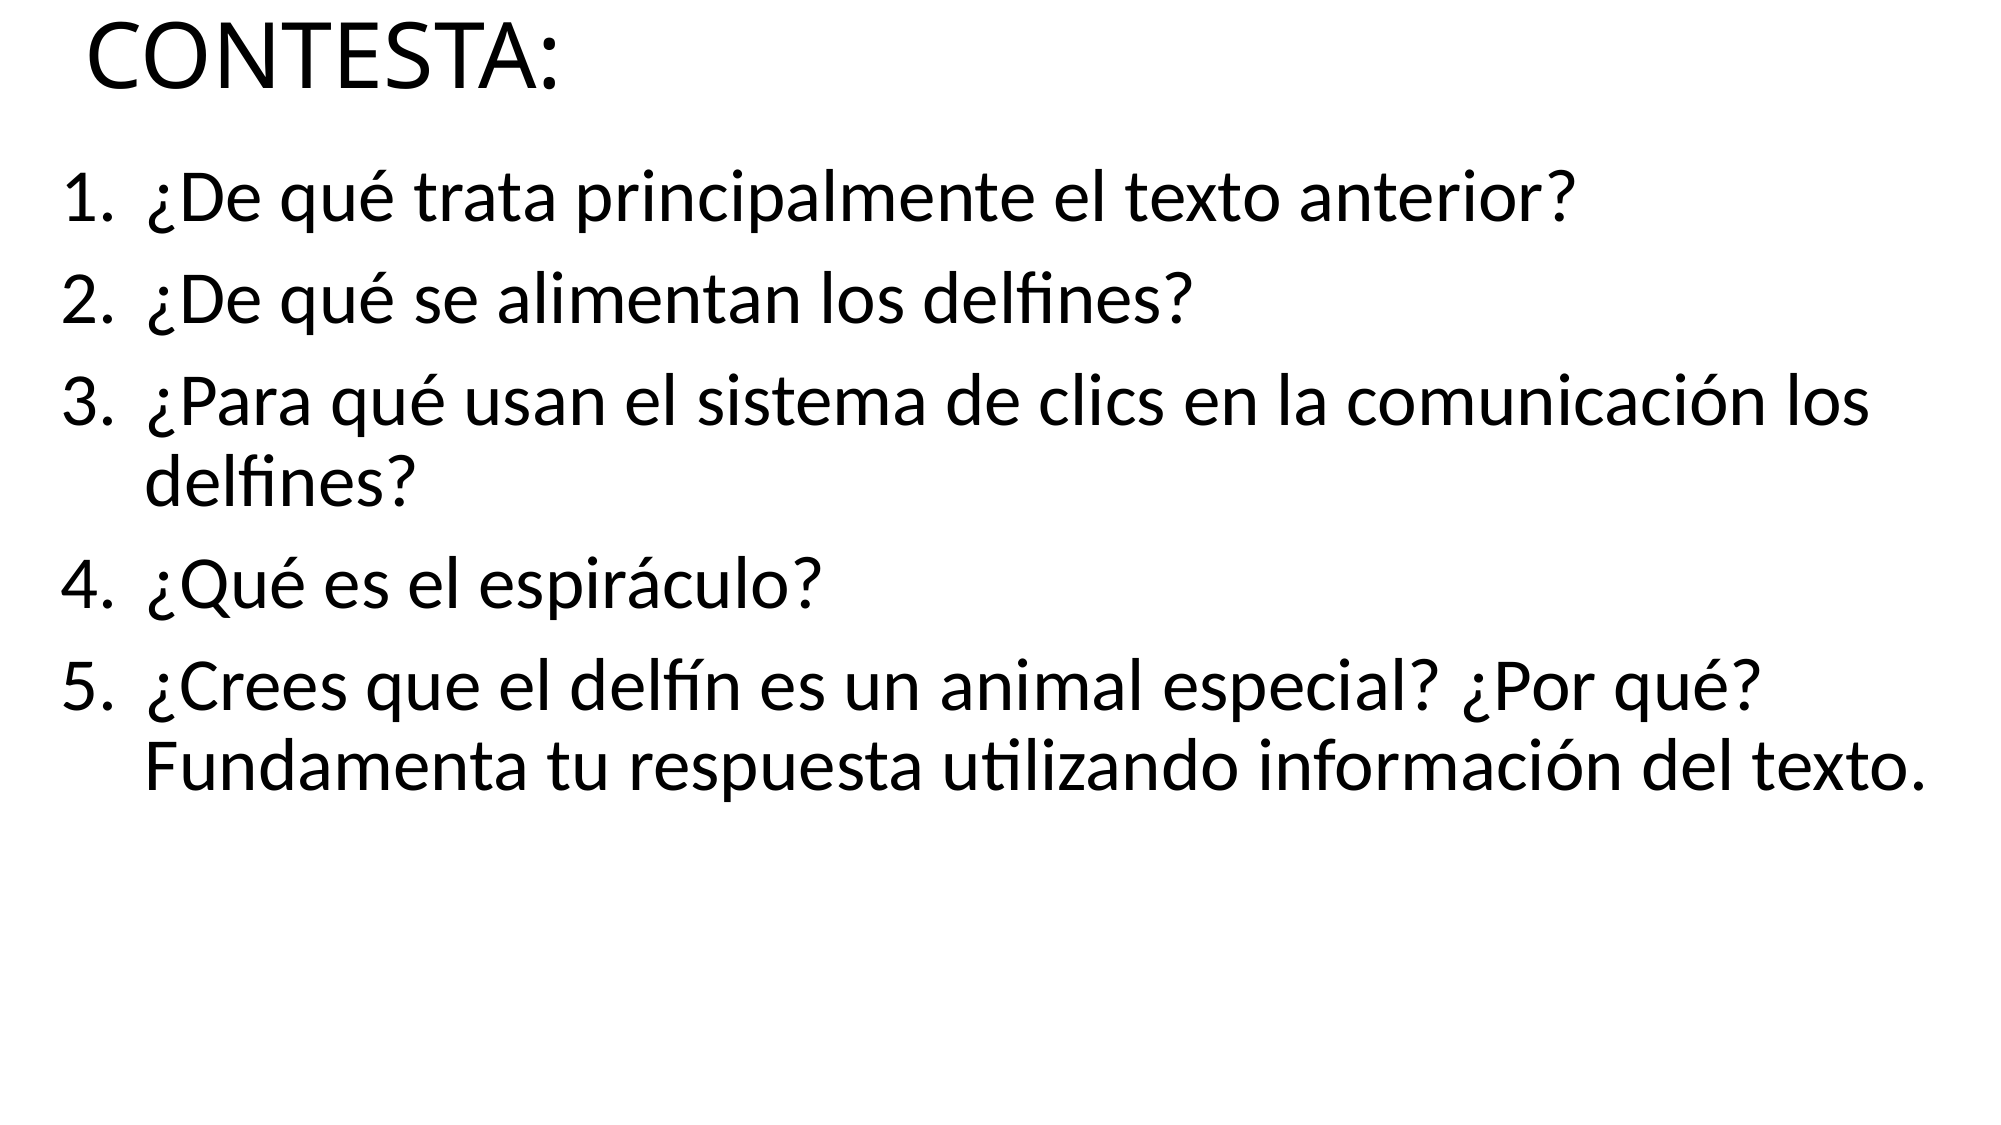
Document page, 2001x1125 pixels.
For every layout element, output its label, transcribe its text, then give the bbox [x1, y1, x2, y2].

list ¿De qué trata principalmente el texto anterior? ¿De qué se alimentan los delfines? ¿Para qué usan el sistema de clics en la comunicación los delfines? ¿Qué es el espiráculo? ¿Crees que el delfín es un animal especial? ¿Por qué? Fundamenta tu respuesta utilizando información del texto. [45, 149, 1959, 674]
title CONTESTA: [69, 0, 1795, 117]
